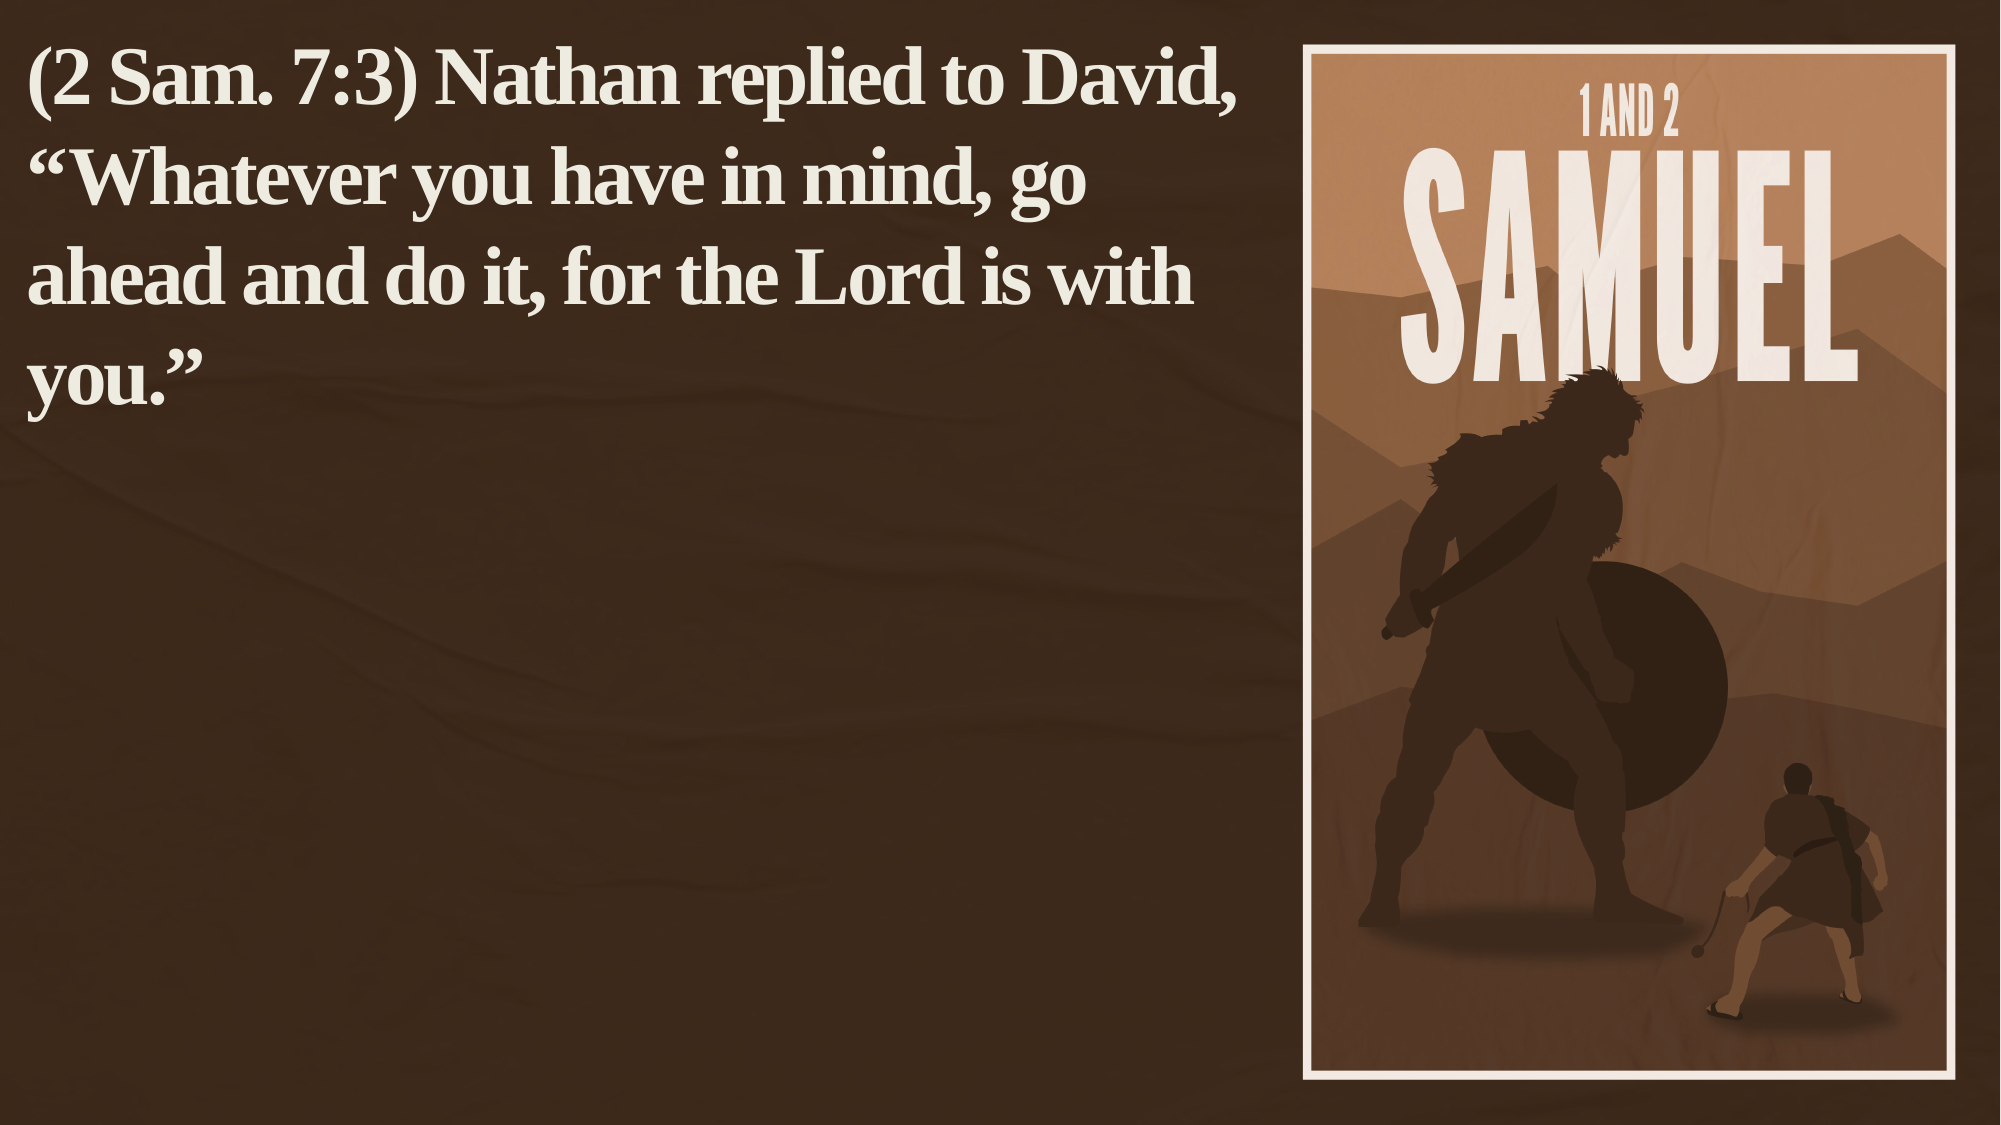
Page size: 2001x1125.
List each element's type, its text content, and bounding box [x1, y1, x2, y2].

text_box (2 Sam. 7:3) Nathan replied to David, “Whatever you have in mind, go ahead and do it, for the Lord is with you.” [11, 13, 1289, 429]
picture [0, 0, 2001, 1125]
